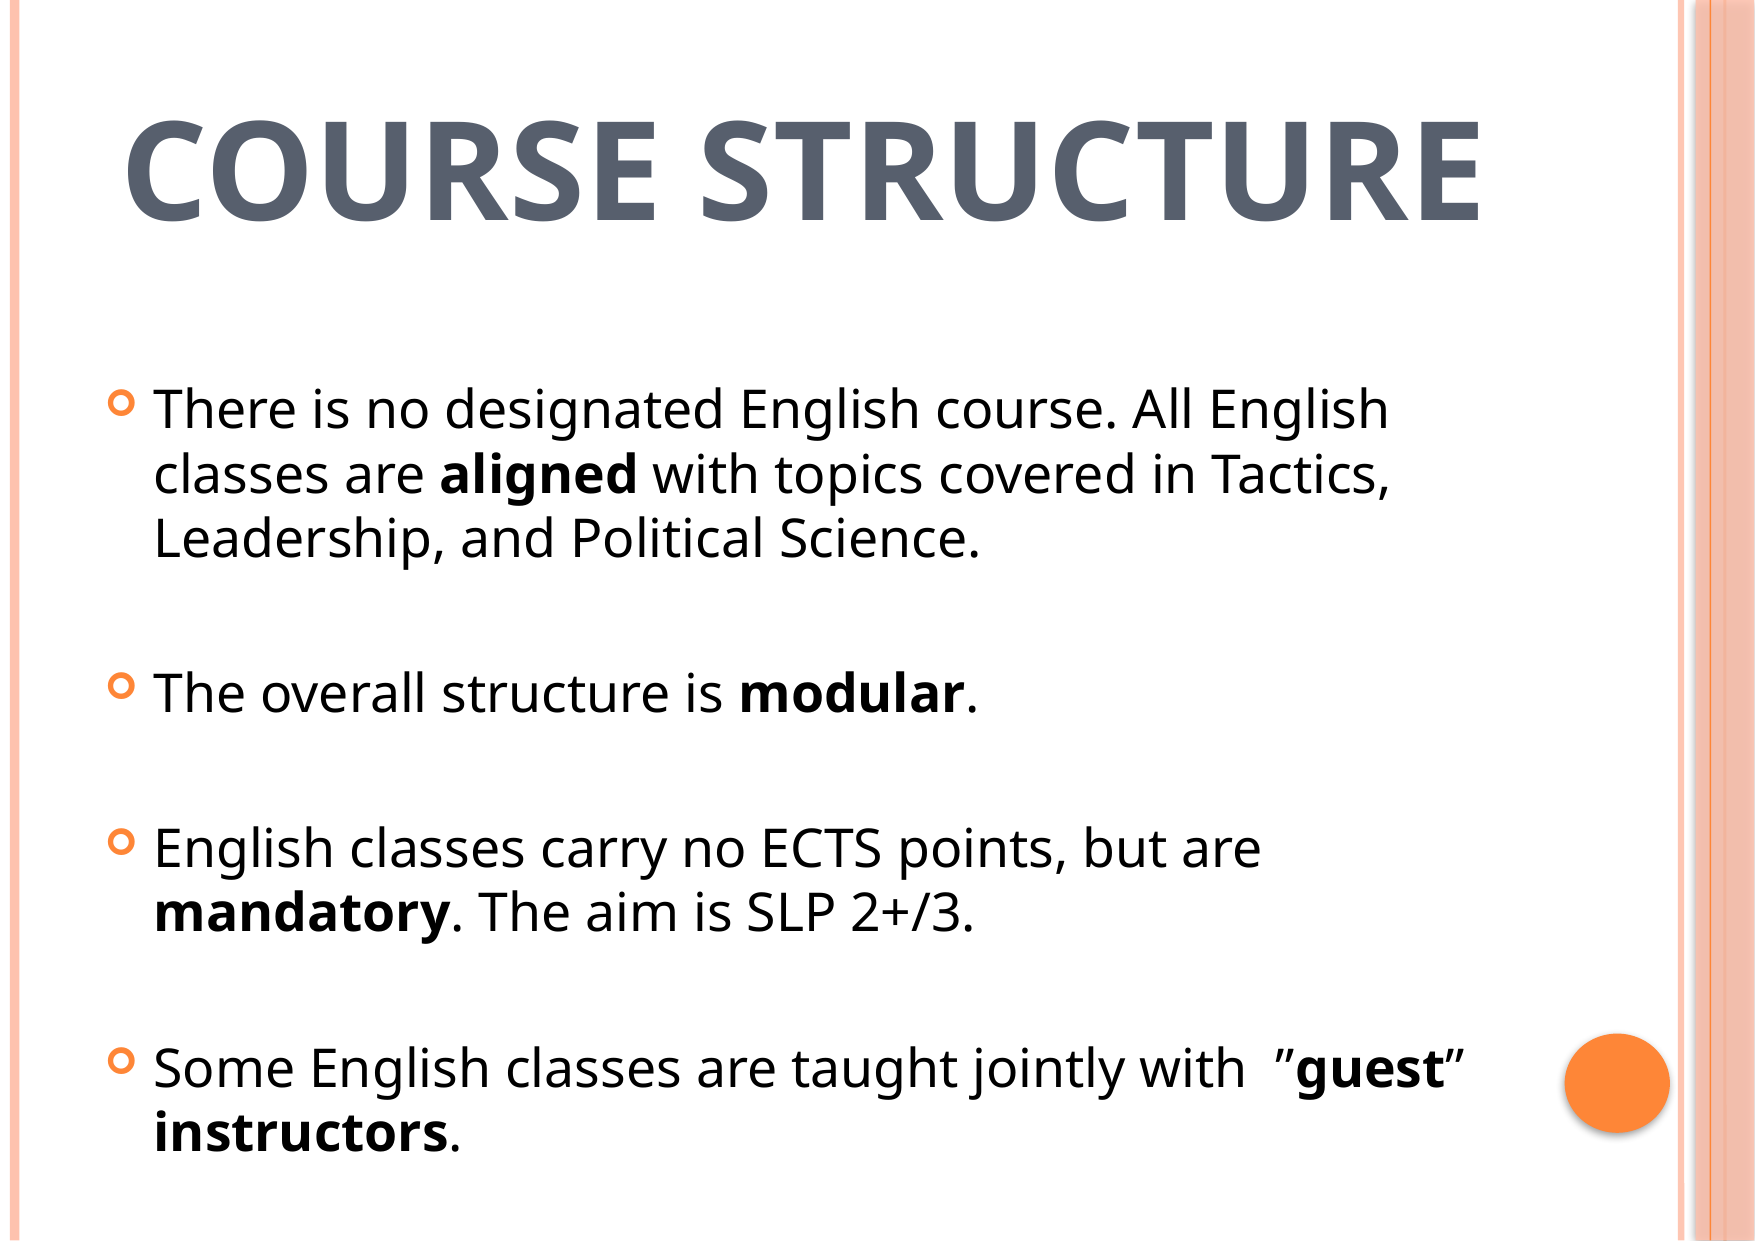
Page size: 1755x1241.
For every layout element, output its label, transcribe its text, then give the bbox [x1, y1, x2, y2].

list There is no designated English course. All English classes are aligned with topics covered in Tactics, Leadership, and Political Science. The overall structure is modular. English classes carry no ECTS points, but are mandatory. The aim is SLP 2+/3. Some English classes are taught jointly with ”guest” instructors. [87, 289, 1521, 1171]
title Course structure [87, 49, 1521, 257]
